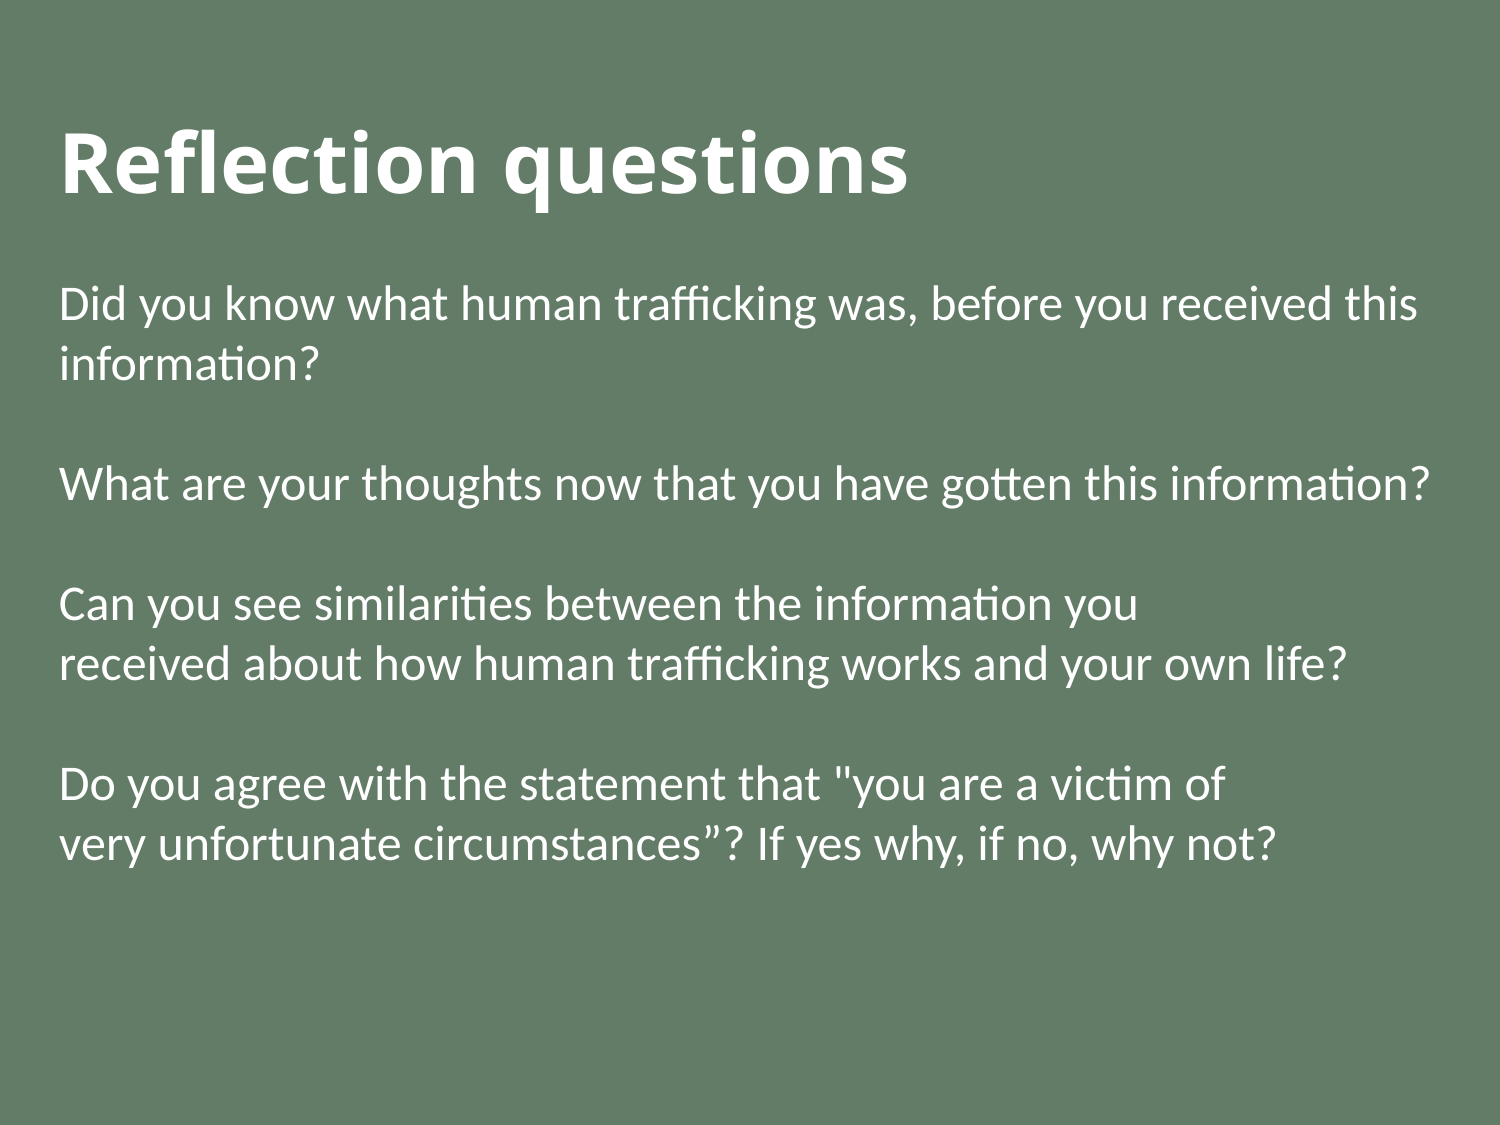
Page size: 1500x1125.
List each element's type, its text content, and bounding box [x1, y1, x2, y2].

text_box Reflection questions Did you know what human trafficking was, before you received this information? What are your thoughts now that you have gotten this information? Can you see similarities between the information you received about how human trafficking works and your own life? Do you agree with the statement that "you are a victim of very unfortunate circumstances”? If yes why, if no, why not? [0, 0, 1500, 1125]
